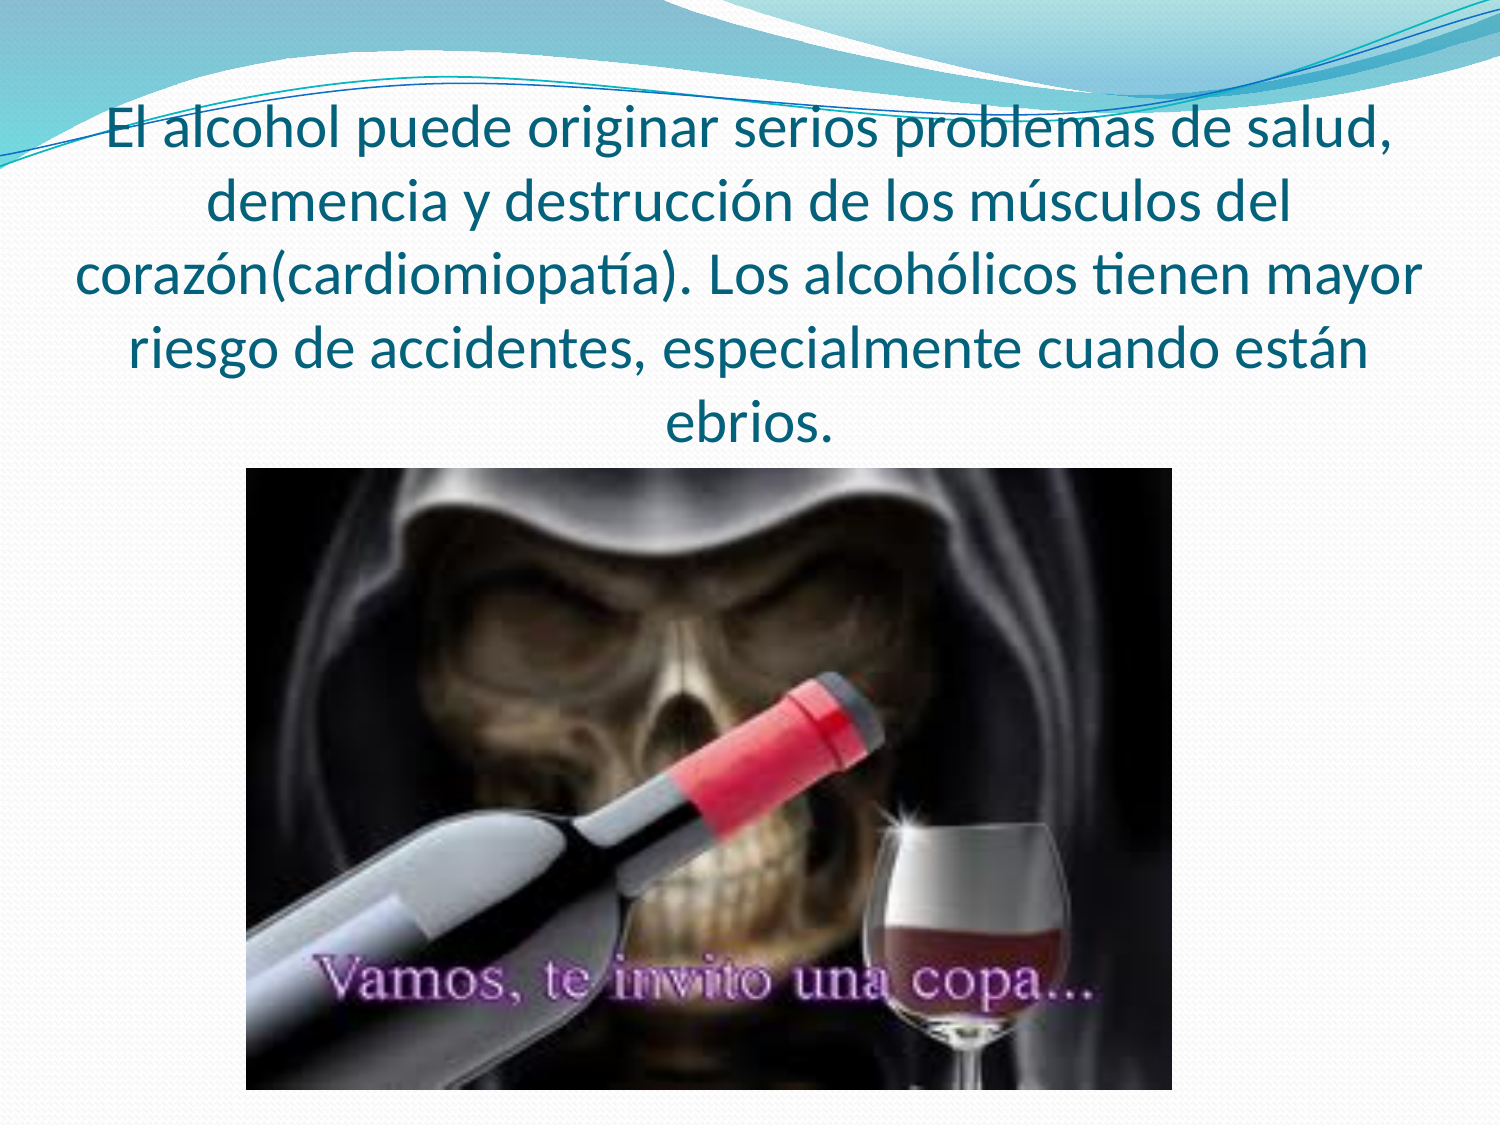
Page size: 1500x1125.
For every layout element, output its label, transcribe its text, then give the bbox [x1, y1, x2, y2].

picture [245, 468, 1173, 1091]
title El alcohol puede originar serios problemas de salud, demencia y destrucción de los músculos del corazón(cardiomiopatía). Los alcohólicos tienen mayor riesgo de accidentes, especialmente cuando están ebrios. [58, 70, 1442, 1043]
